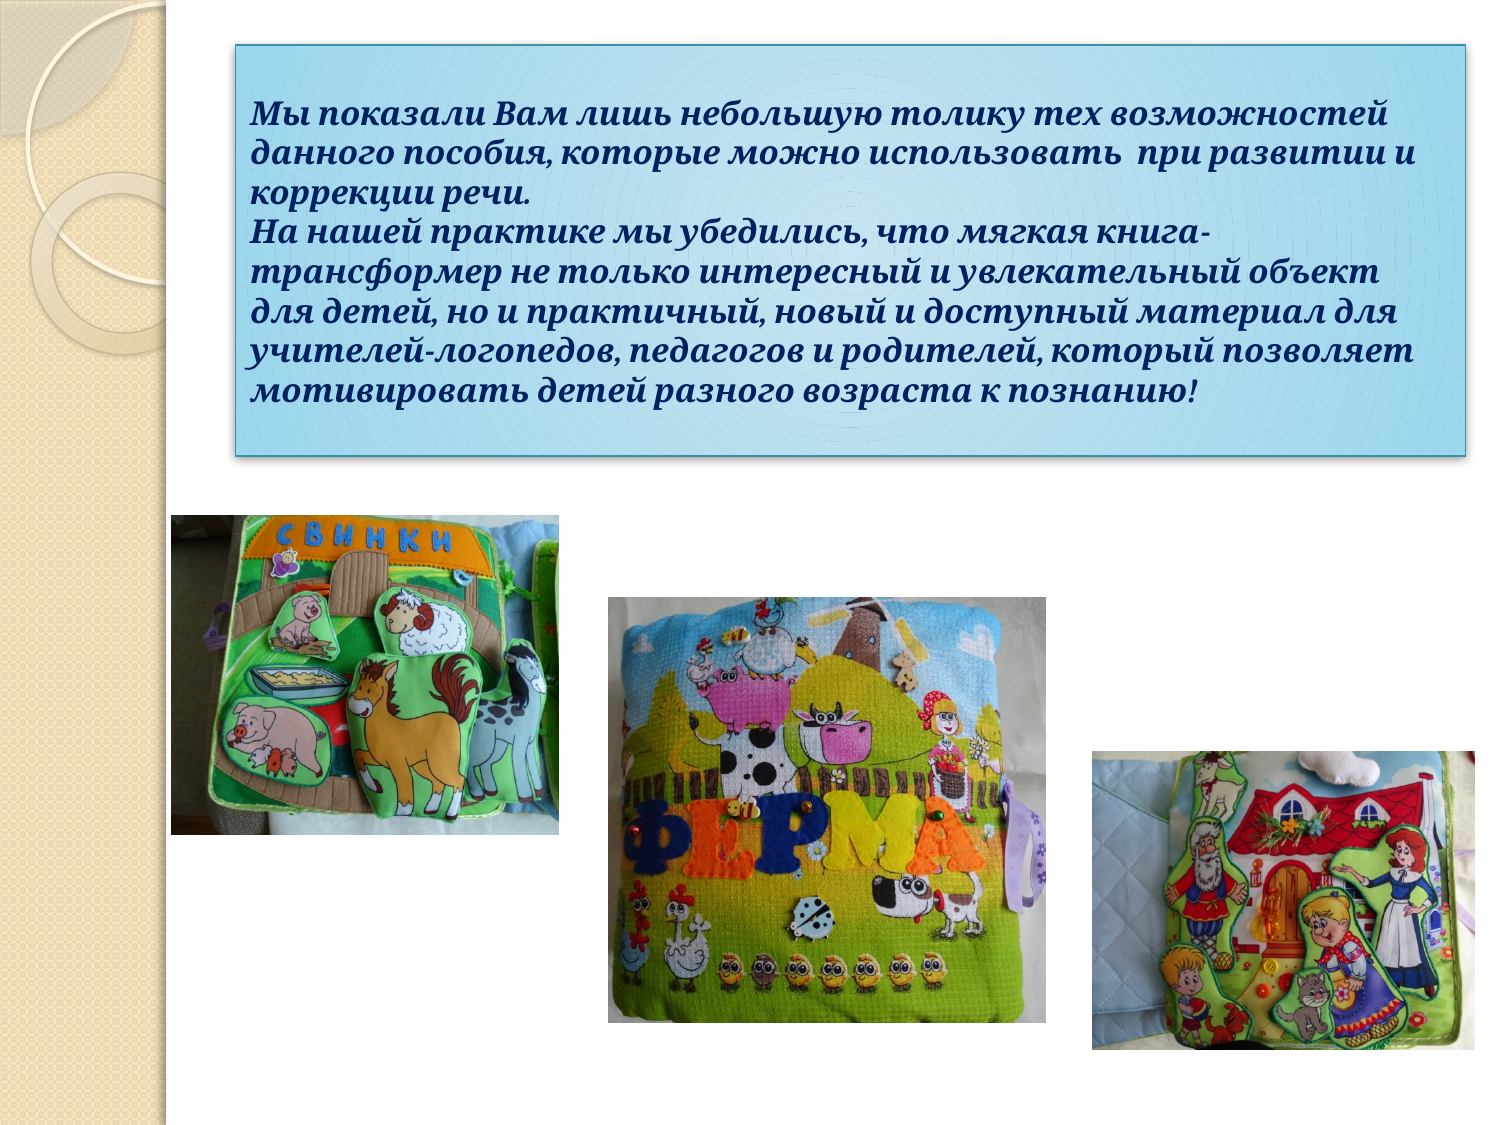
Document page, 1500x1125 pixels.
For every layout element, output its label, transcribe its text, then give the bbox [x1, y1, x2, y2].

picture [1092, 751, 1475, 1050]
picture [170, 514, 560, 835]
picture [608, 597, 1046, 1024]
title Мы показали Вам лишь небольшую толику тех возможностей данного пособия, которые можно использовать при развитии и коррекции речи. На нашей практике мы убедились, что мягкая книга-трансформер не только интересный и увлекательный объект для детей, но и практичный, новый и доступный материал для учителей-логопедов, педагогов и родителей, который позволяет мотивировать детей разного возраста к познанию! [235, 44, 1466, 457]
